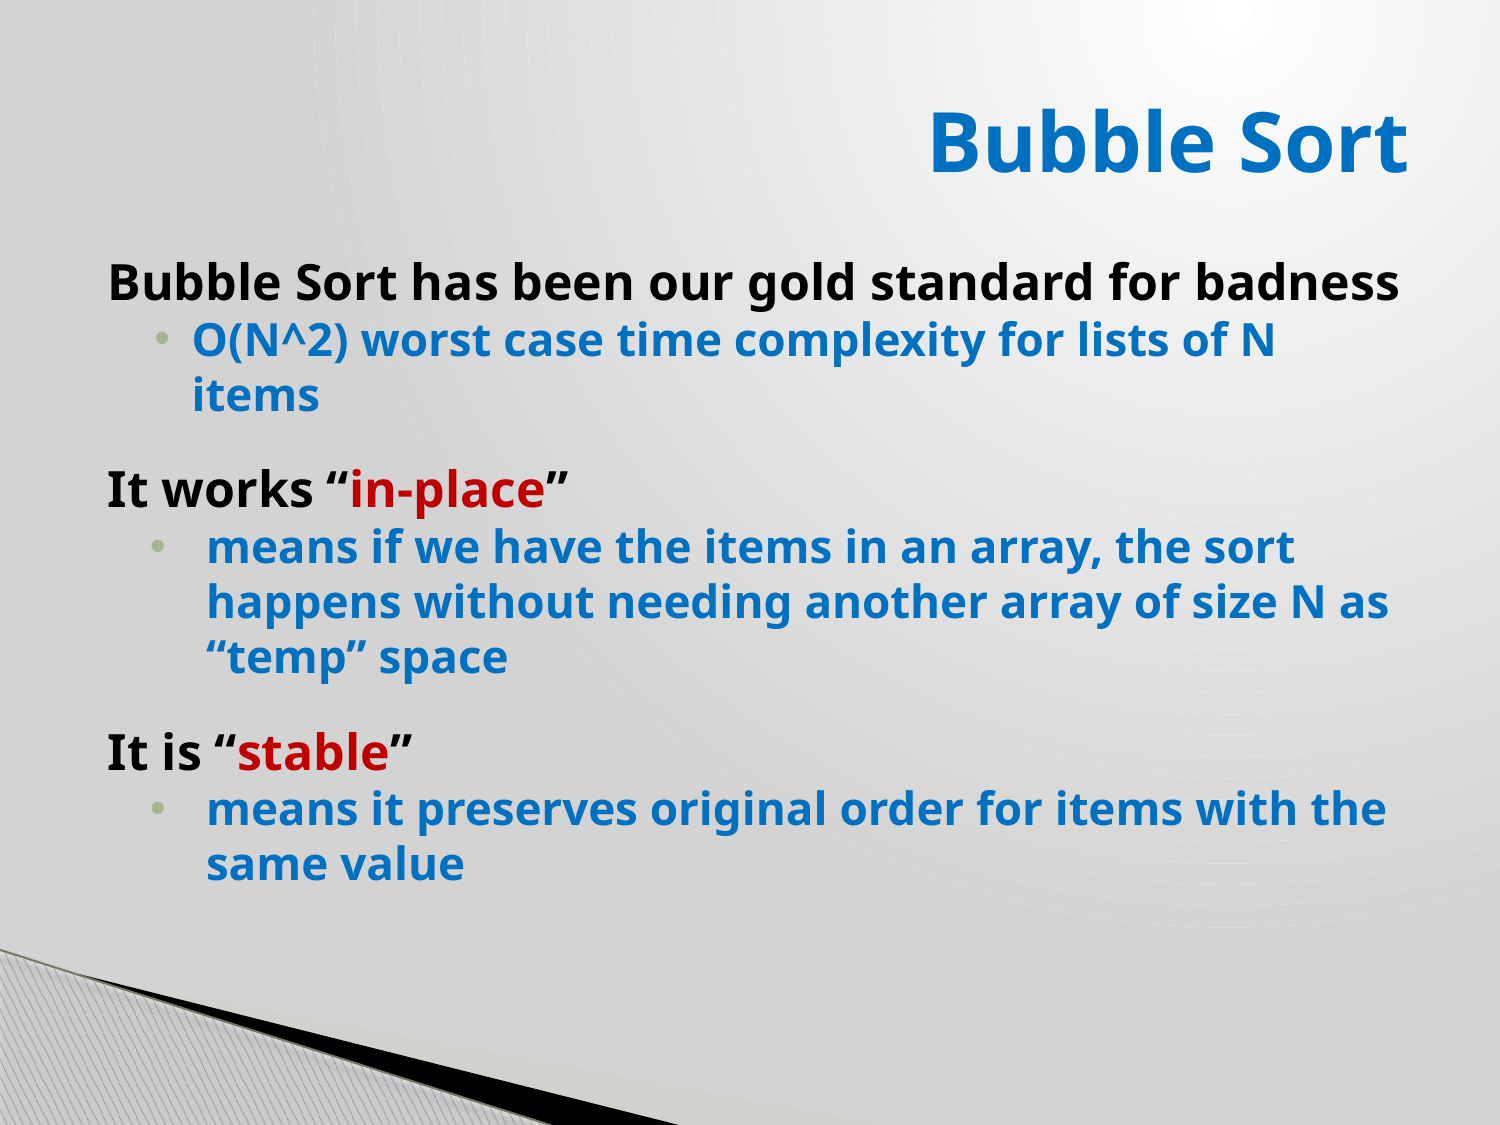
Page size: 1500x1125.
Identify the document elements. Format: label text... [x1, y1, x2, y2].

list Bubble Sort has been our gold standard for badness O(N^2) worst case time complexity for lists of N items It works “in-place” means if we have the items in an array, the sort happens without needing another array of size N as “temp” space It is “stable” means it preserves original order for items with the same value [75, 243, 1425, 986]
title Bubble Sort [75, 45, 1425, 233]
